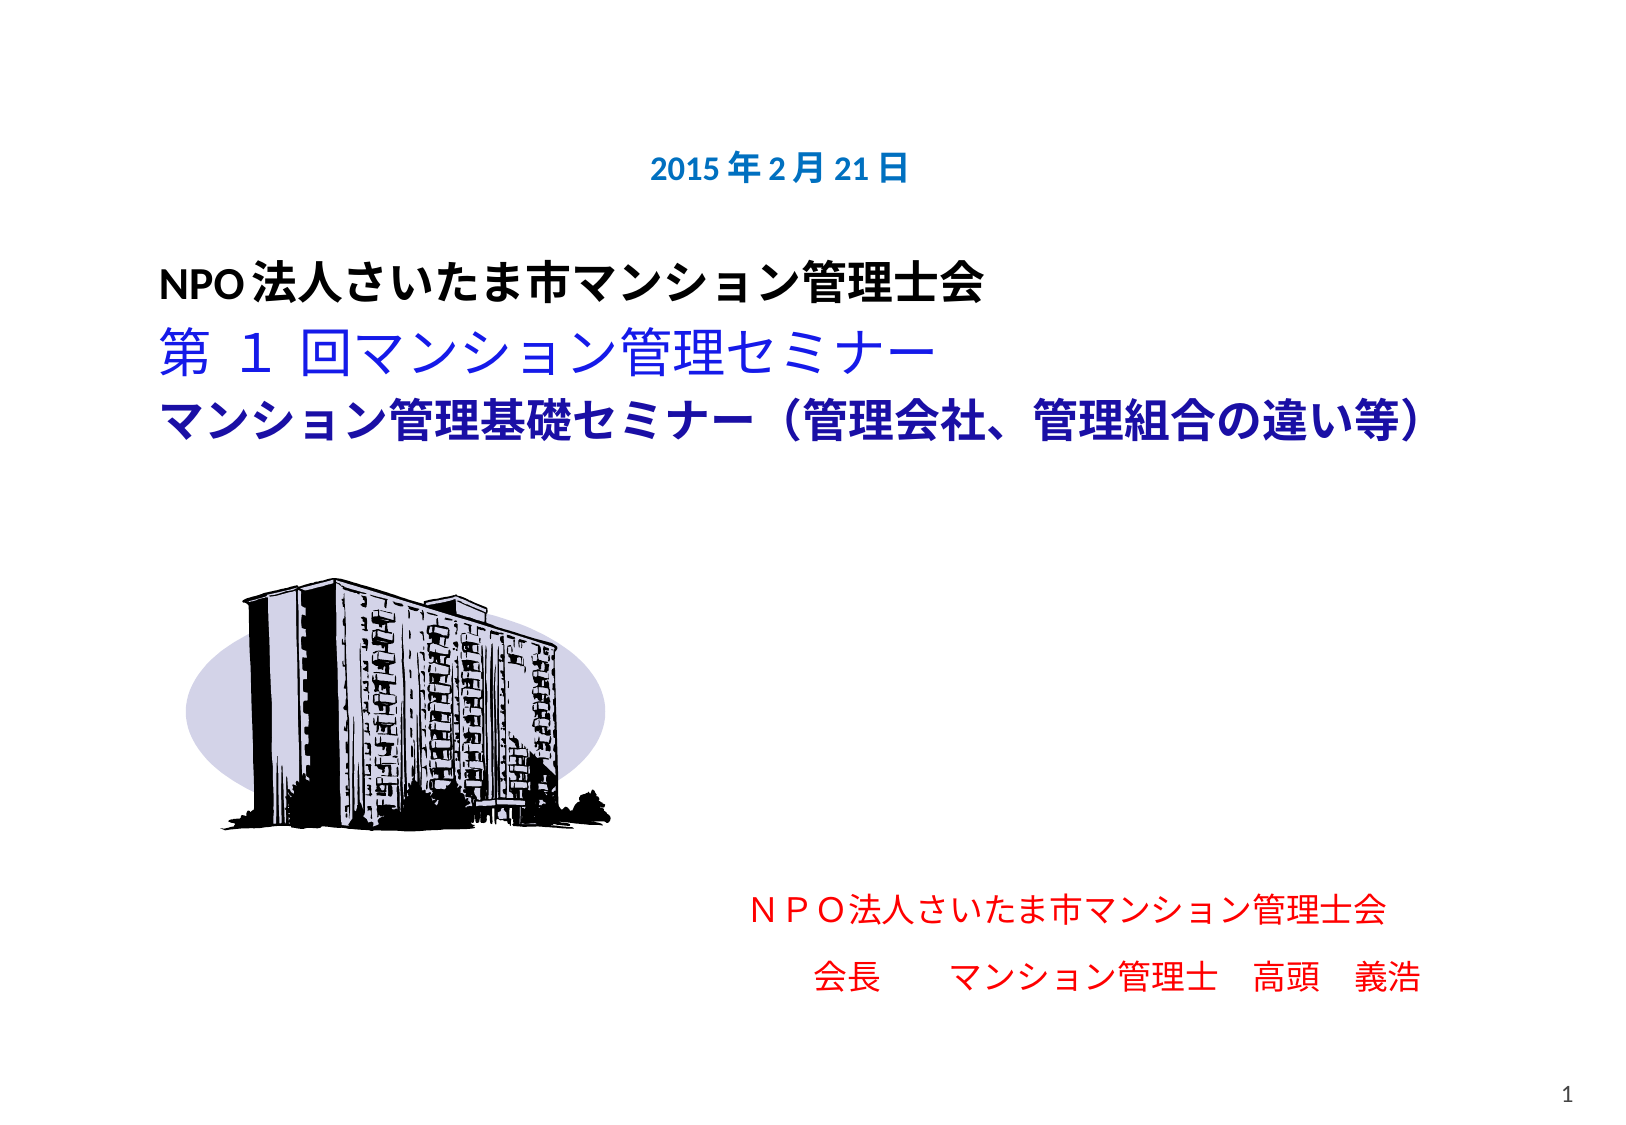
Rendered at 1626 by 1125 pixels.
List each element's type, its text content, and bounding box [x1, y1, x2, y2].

text_box 2015年2月21日 [35, 30, 1525, 197]
slide_number 1 [1458, 1062, 1589, 1108]
picture [185, 577, 612, 833]
text_box NPO法人さいたま市マンション管理士会 第 １ 回マンション管理セミナー マンション管理基礎セミナー（管理会社、管理組合の違い等） ＮＰＯ法人さいたま市マンション管理士会 会長 マンション管理士 高頭 義浩 [144, 245, 1468, 1057]
